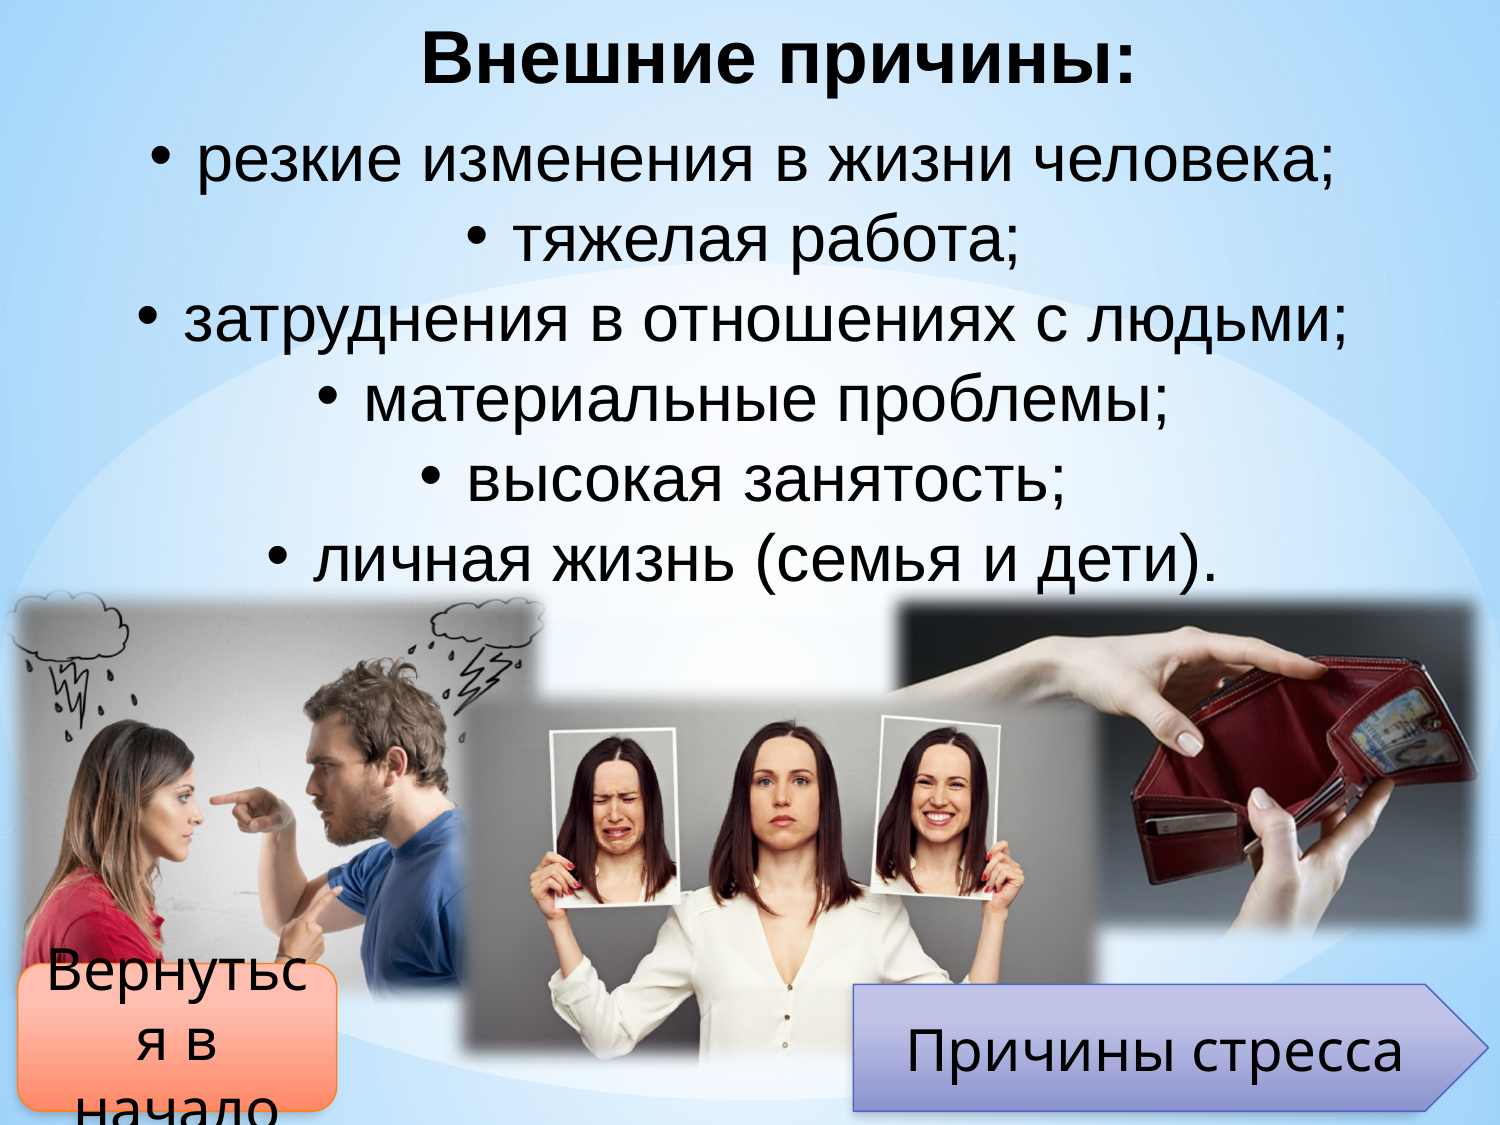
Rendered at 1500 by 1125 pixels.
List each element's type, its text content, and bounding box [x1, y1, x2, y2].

picture [0, 583, 1495, 1071]
text_box Причины стресса [852, 983, 1489, 1113]
text_box резкие изменения в жизни человека; тяжелая работа; затруднения в отношениях с людьми; материальные проблемы; высокая занятость; личная жизнь (семья и дети). [112, 107, 1376, 602]
text_box Внешние причины: [289, 1, 1270, 107]
text_box Вернуться в начало [16, 1016, 338, 1113]
